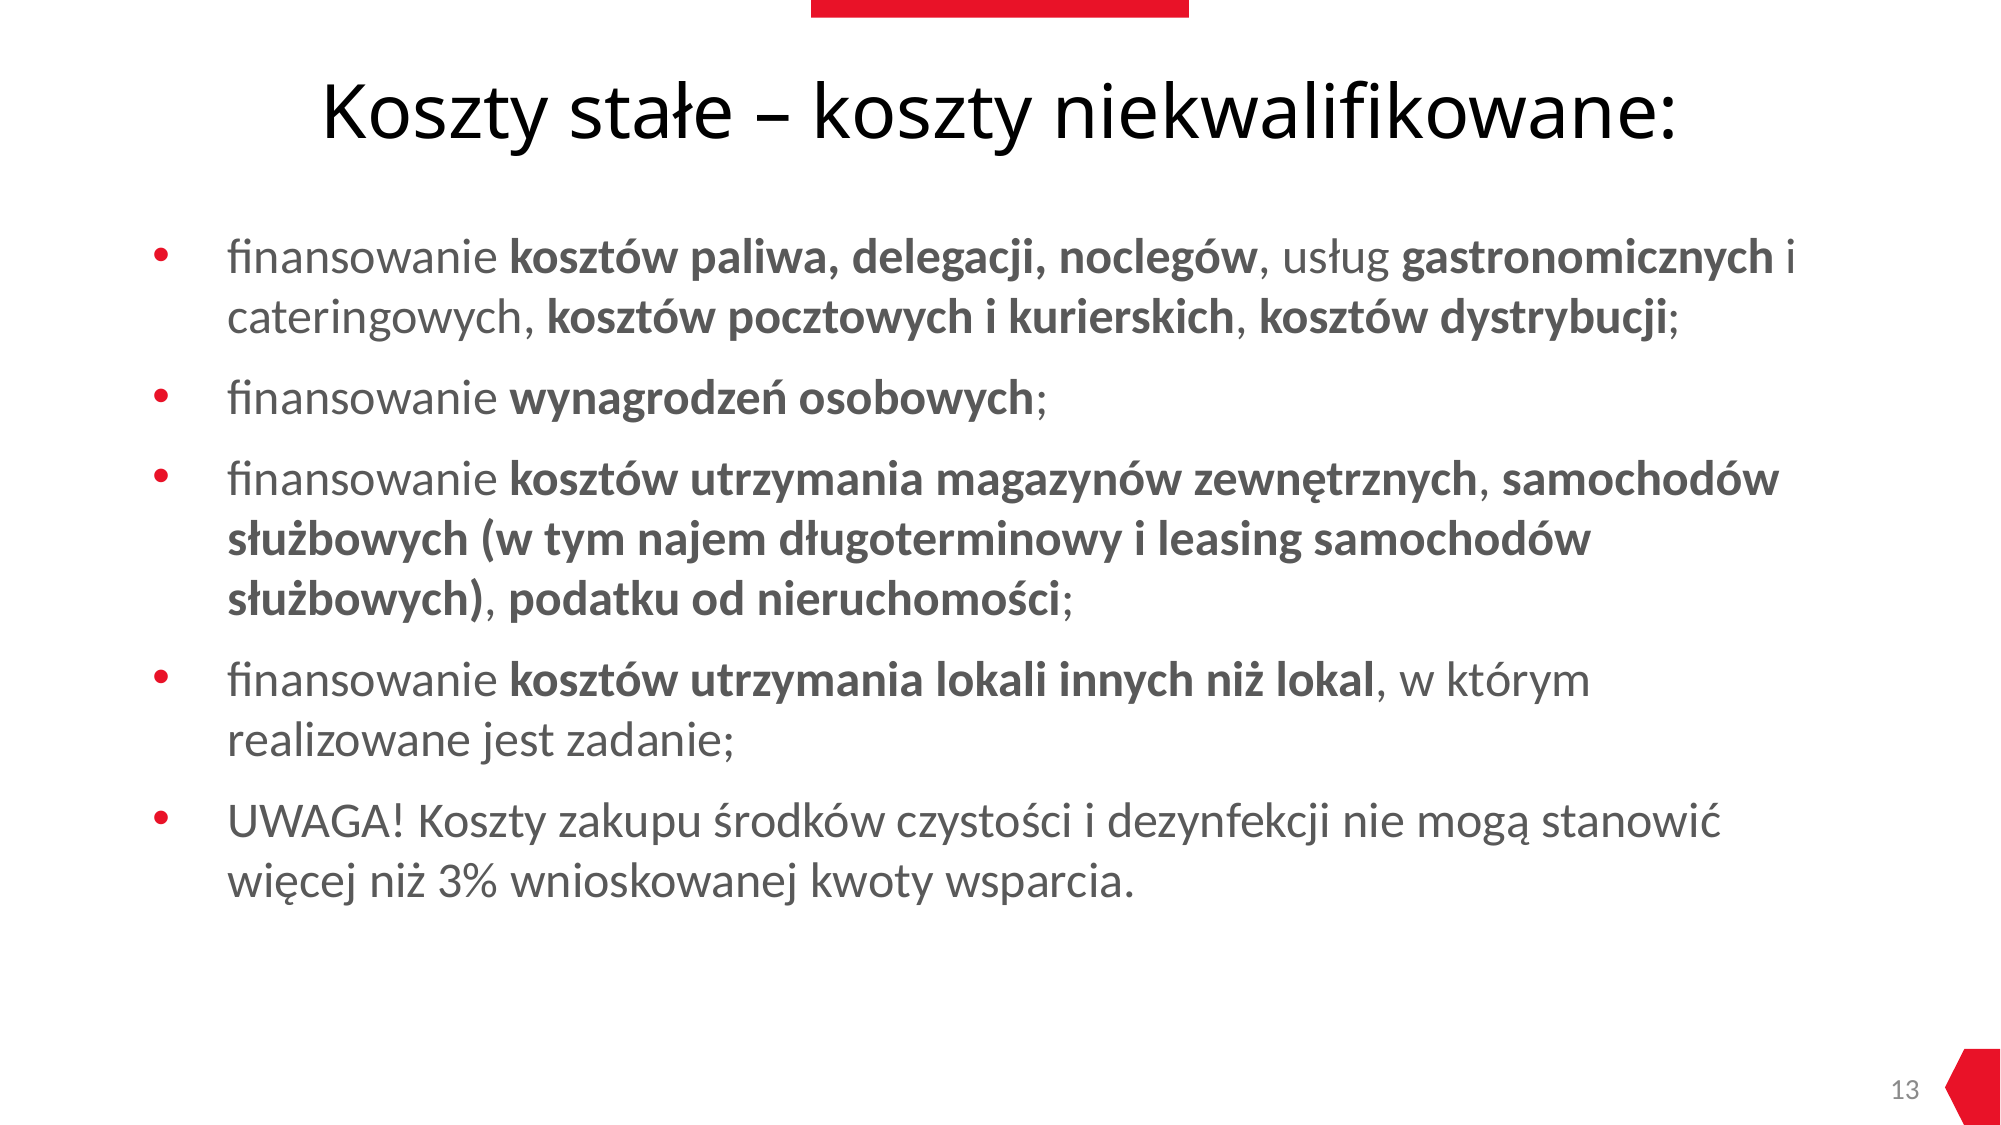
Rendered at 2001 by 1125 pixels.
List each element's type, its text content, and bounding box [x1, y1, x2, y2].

slide_number 13 [1843, 1057, 1935, 1118]
title Koszty stałe – koszty niekwalifikowane: [137, 17, 1863, 199]
list finansowanie kosztów paliwa, delegacji, noclegów, usług gastronomicznych i cateringowych, kosztów pocztowych i kurierskich, kosztów dystrybucji; finansowanie wynagrodzeń osobowych; finansowanie kosztów utrzymania magazynów zewnętrznych, samochodów służbowych (w tym najem długoterminowy i leasing samochodów służbowych), podatku od nieruchomości; finansowanie kosztów utrzymania lokali innych niż lokal, w którym realizowane jest zadanie; UWAGA! Koszty zakupu środków czystości i dezynfekcji nie mogą stanowić więcej niż 3% wnioskowanej kwoty wsparcia. [137, 216, 1863, 1035]
